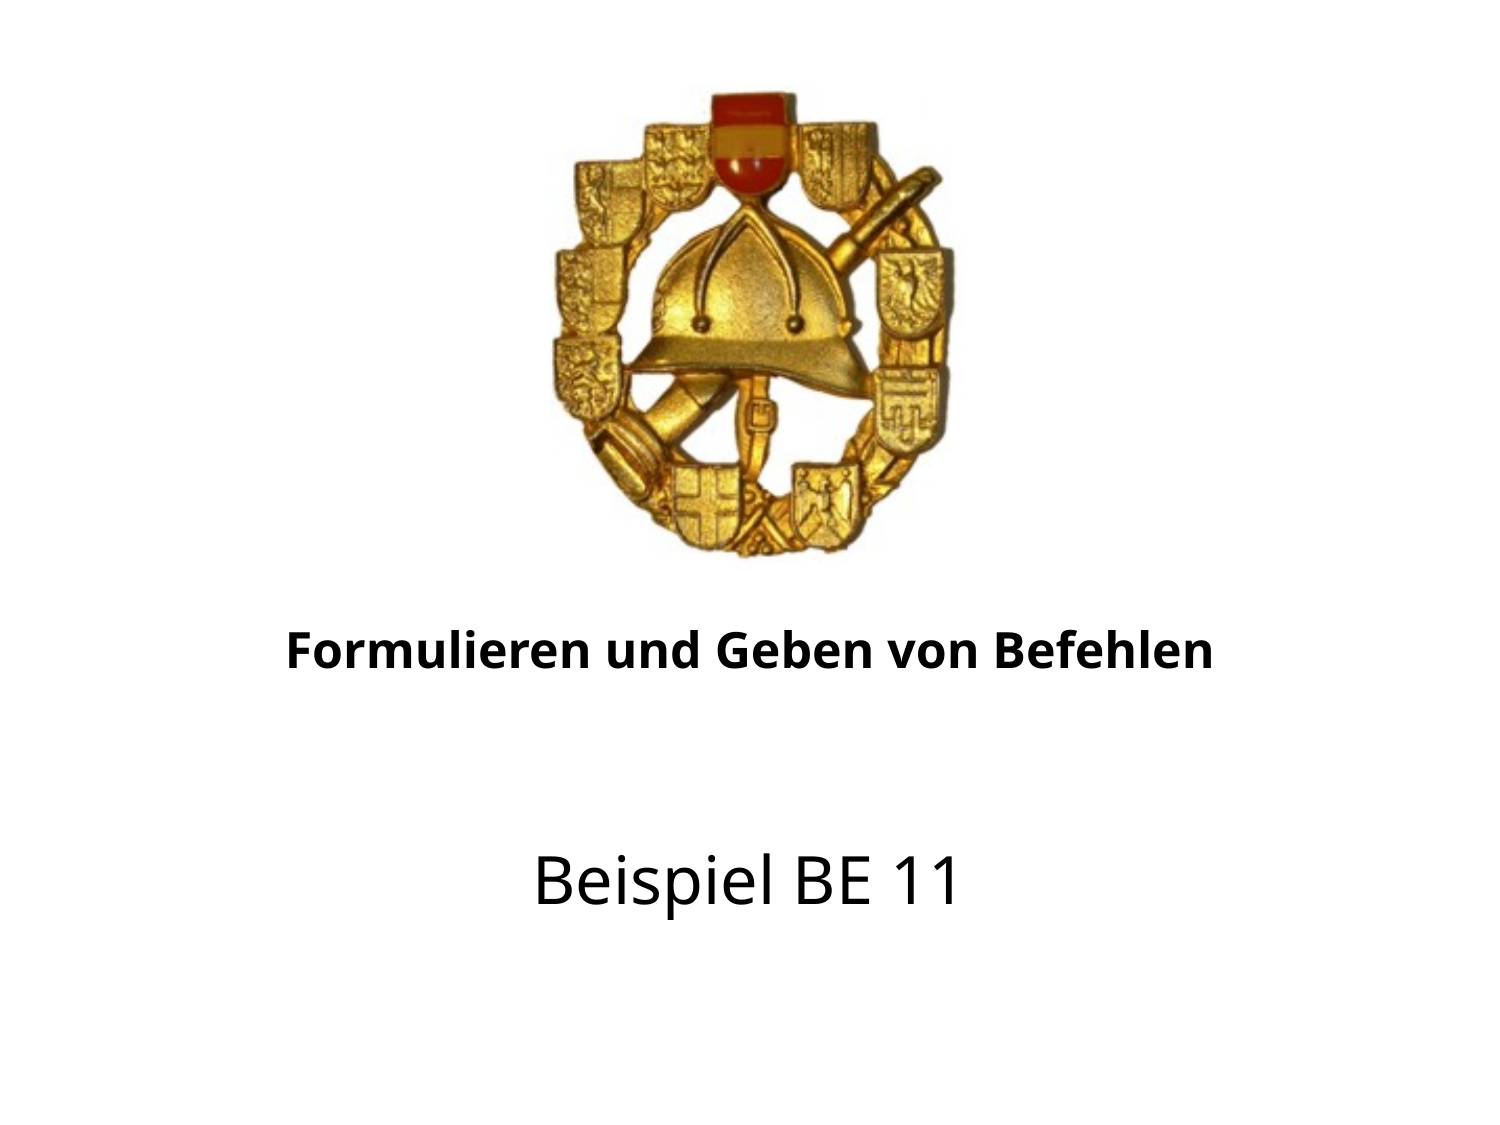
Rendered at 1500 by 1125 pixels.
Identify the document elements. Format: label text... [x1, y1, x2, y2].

picture [549, 85, 963, 563]
title Formulieren und Geben von Befehlen [112, 555, 1388, 743]
subtitle Beispiel BE 11 [225, 830, 1275, 1118]
